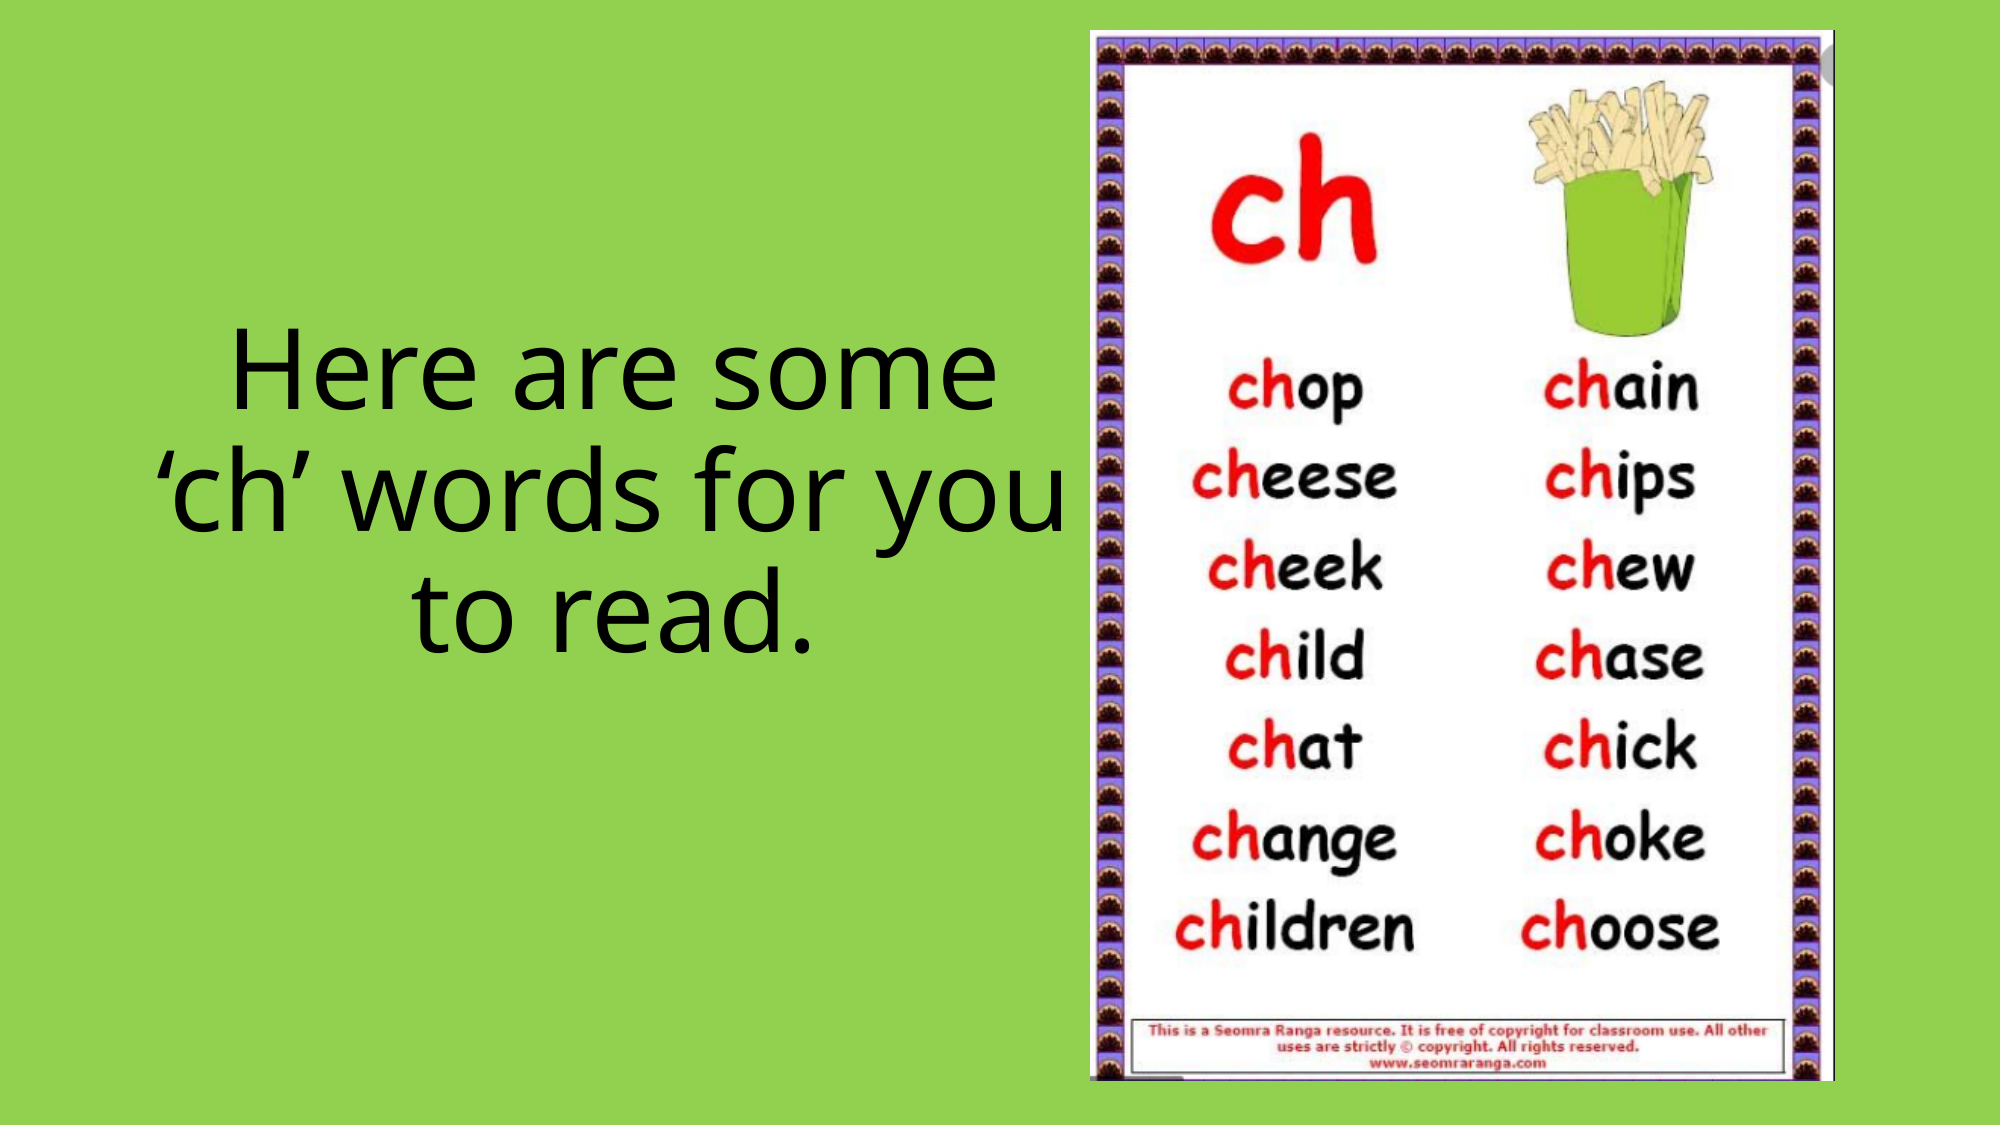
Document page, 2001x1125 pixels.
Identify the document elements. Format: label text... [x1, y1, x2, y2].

title Here are some ‘ch’ words for you to read. [137, 243, 1090, 746]
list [1090, 30, 1835, 1081]
